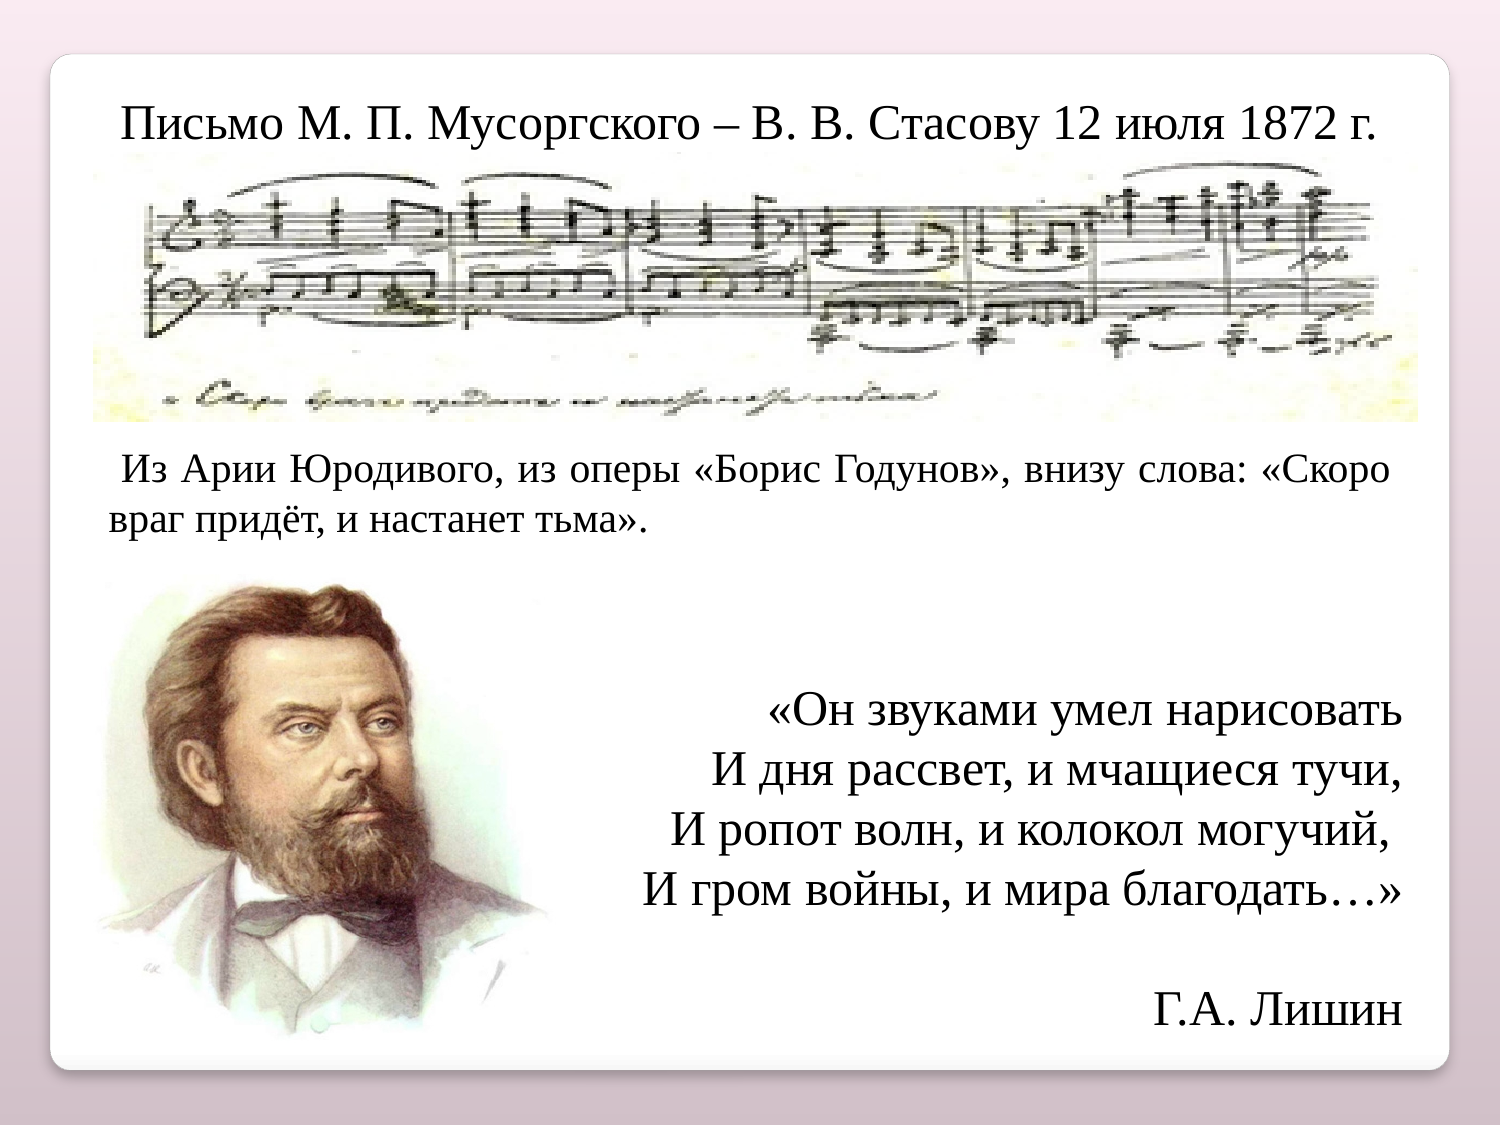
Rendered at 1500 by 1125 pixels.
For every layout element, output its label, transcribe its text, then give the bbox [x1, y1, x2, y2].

text_box Письмо М. П. Мусоргского – В. В. Стасову 12 июля 1872 г. [105, 81, 1407, 150]
text_box Из Арии Юродивого, из оперы «Борис Годунов», внизу слова: «Скоро враг придёт, и настанет тьма». [93, 433, 1407, 549]
picture [93, 151, 1419, 423]
text_box «Он звуками умел нарисовать И дня рассвет, и мчащиеся тучи, И ропот волн, и колокол могучий, И гром войны, и мира благодать…» Г.А. Лишин [567, 667, 1418, 1043]
picture [93, 573, 563, 1044]
